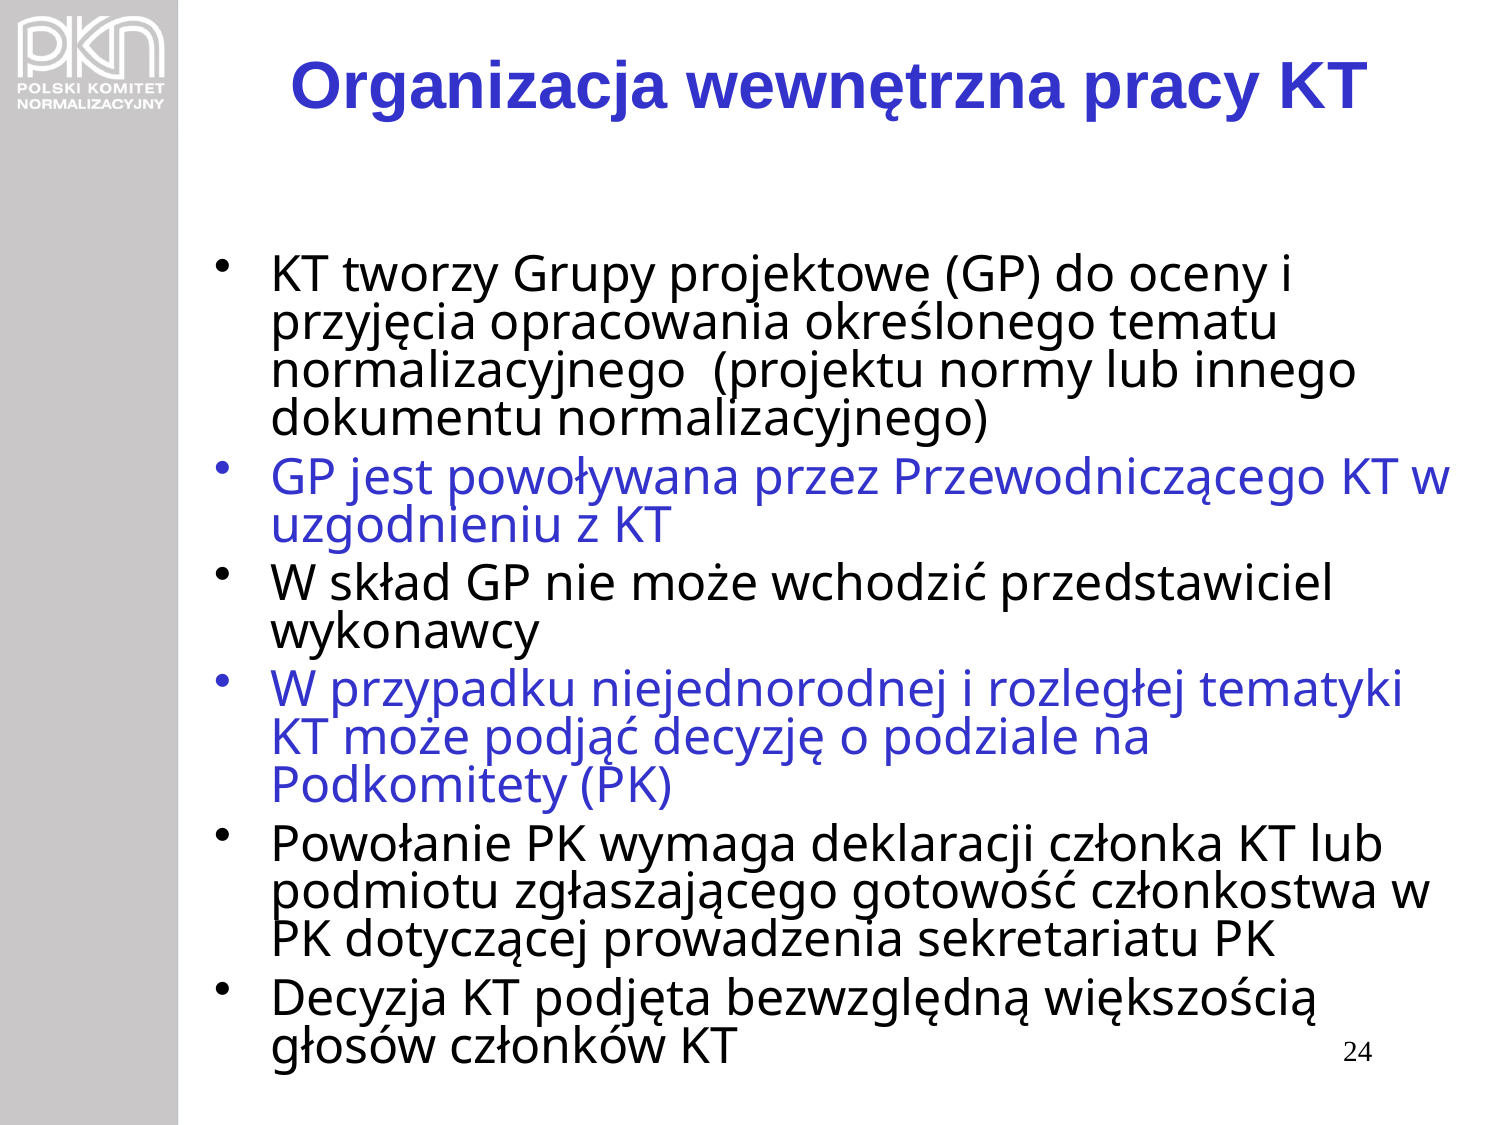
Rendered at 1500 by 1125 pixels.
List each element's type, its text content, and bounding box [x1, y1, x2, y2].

title Organizacja wewnętrzna pracy KT [187, 0, 1473, 235]
list KT tworzy Grupy projektowe (GP) do oceny i przyjęcia opracowania określonego tematu normalizacyjnego (projektu normy lub innego dokumentu normalizacyjnego) GP jest powoływana przez Przewodniczącego KT w uzgodnieniu z KT W skład GP nie może wchodzić przedstawiciel wykonawcy W przypadku niejednorodnej i rozległej tematyki KT może podjąć decyzję o podziale na Podkomitety (PK) Powołanie PK wymaga deklaracji członka KT lub podmiotu zgłaszającego gotowość członkostwa w PK dotyczącej prowadzenia sekretariatu PK Decyzja KT podjęta bezwzględną większością głosów członków KT [198, 245, 1477, 1125]
picture [0, 0, 1500, 1125]
text_box 24 [1074, 1024, 1388, 1100]
